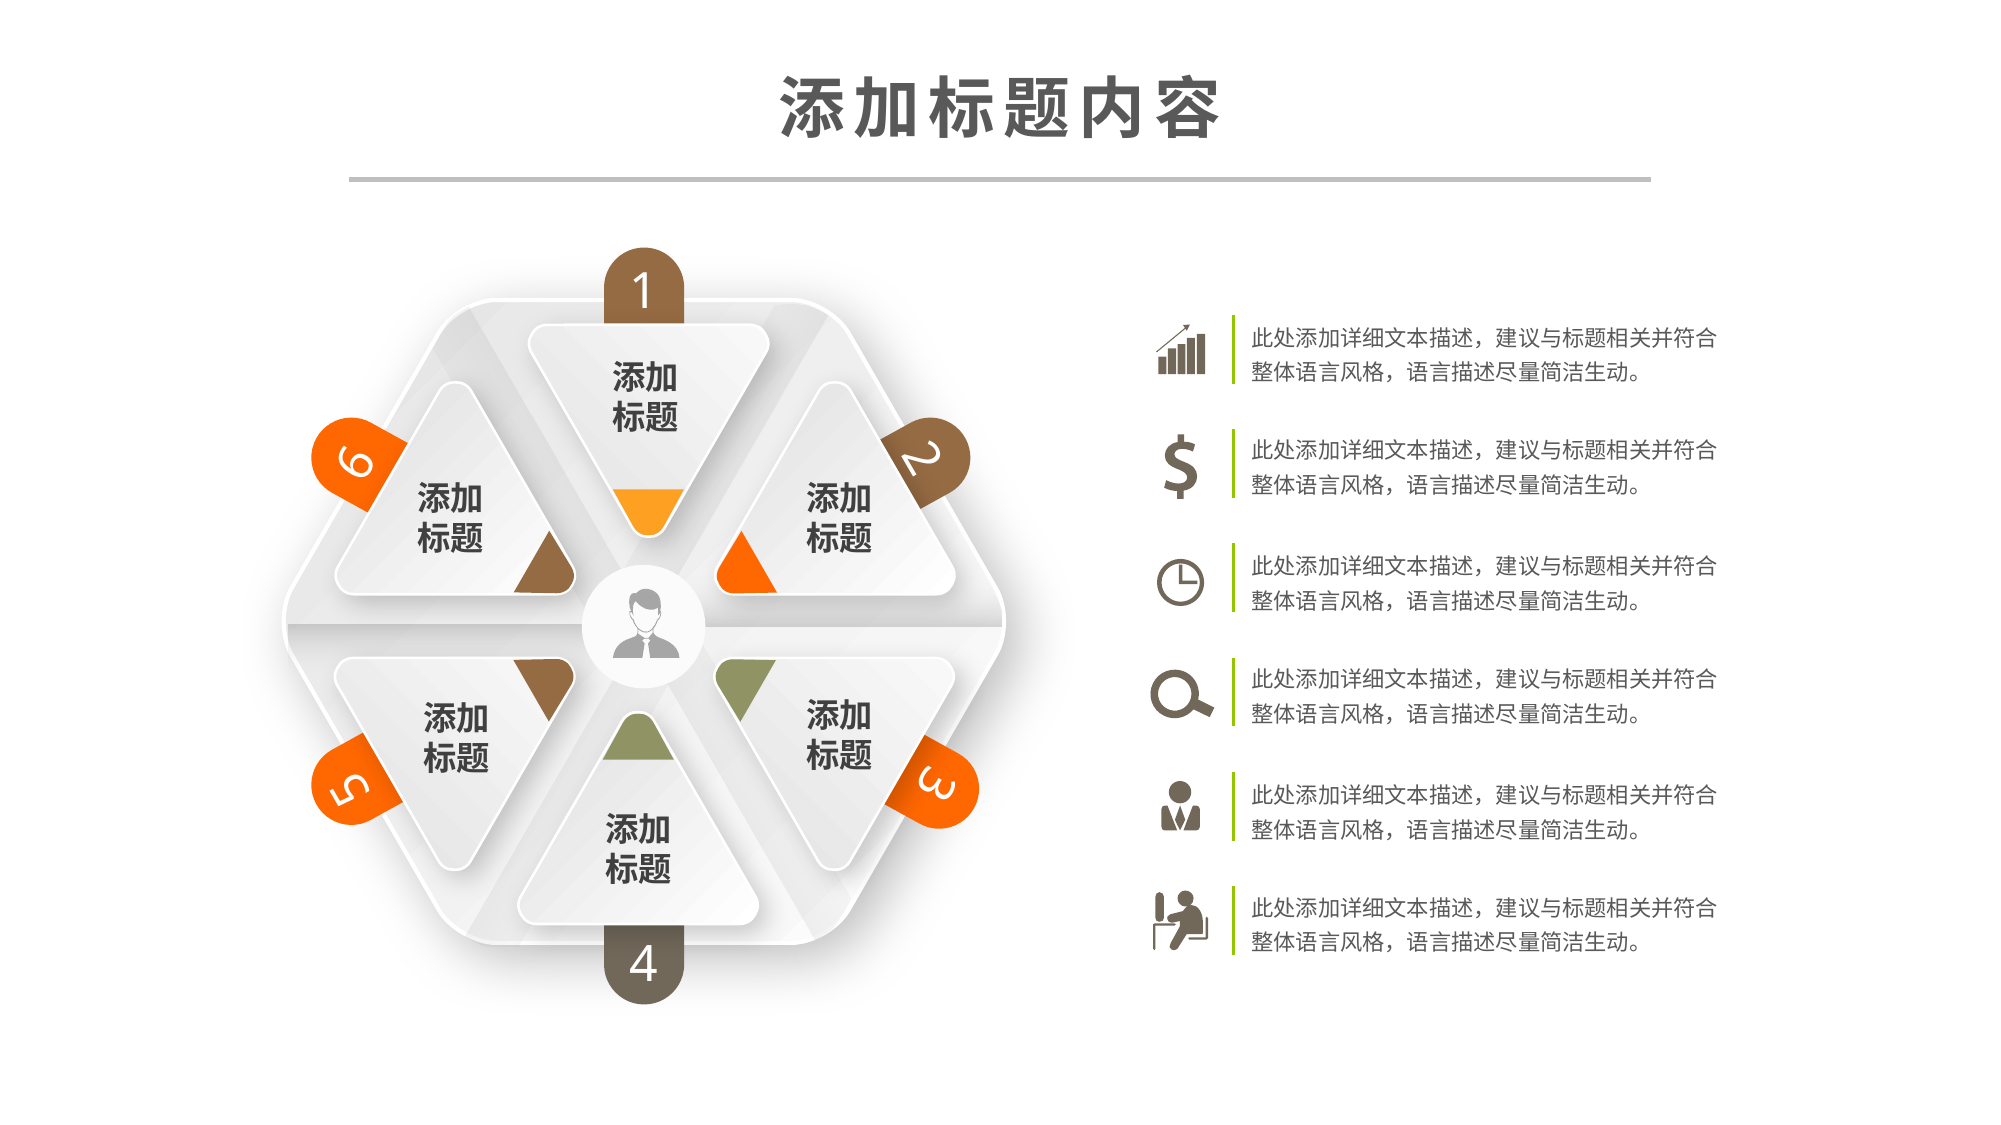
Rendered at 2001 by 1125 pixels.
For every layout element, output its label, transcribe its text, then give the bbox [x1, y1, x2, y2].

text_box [715, 381, 973, 609]
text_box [309, 382, 575, 609]
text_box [309, 609, 574, 866]
text_box 此处添加详细文本描述，建议与标题相关并符合整体语言风格，语言描述尽量简洁生动。 [1236, 649, 1741, 734]
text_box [730, 280, 1007, 971]
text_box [518, 712, 758, 1005]
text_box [1161, 780, 1200, 831]
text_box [1156, 324, 1206, 375]
text_box 此处添加详细文本描述，建议与标题相关并符合整体语言风格，语言描述尽量简洁生动。 [1236, 537, 1741, 622]
text_box [1150, 669, 1215, 719]
text_box 此处添加详细文本描述，建议与标题相关并符合整体语言风格，语言描述尽量简洁生动。 [1236, 765, 1741, 850]
text_box 此处添加详细文本描述，建议与标题相关并符合整体语言风格，语言描述尽量简洁生动。 [1236, 308, 1741, 393]
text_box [574, 536, 715, 712]
text_box 此处添加详细文本描述，建议与标题相关并符合整体语言风格，语言描述尽量简洁生动。 [1236, 878, 1741, 963]
text_box [1164, 434, 1198, 499]
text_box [281, 280, 518, 971]
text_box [1156, 558, 1205, 606]
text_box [517, 247, 730, 536]
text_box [702, 600, 982, 861]
text_box 此处添加详细文本描述，建议与标题相关并符合整体语言风格，语言描述尽量简洁生动。 [1236, 421, 1741, 506]
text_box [1153, 890, 1208, 951]
